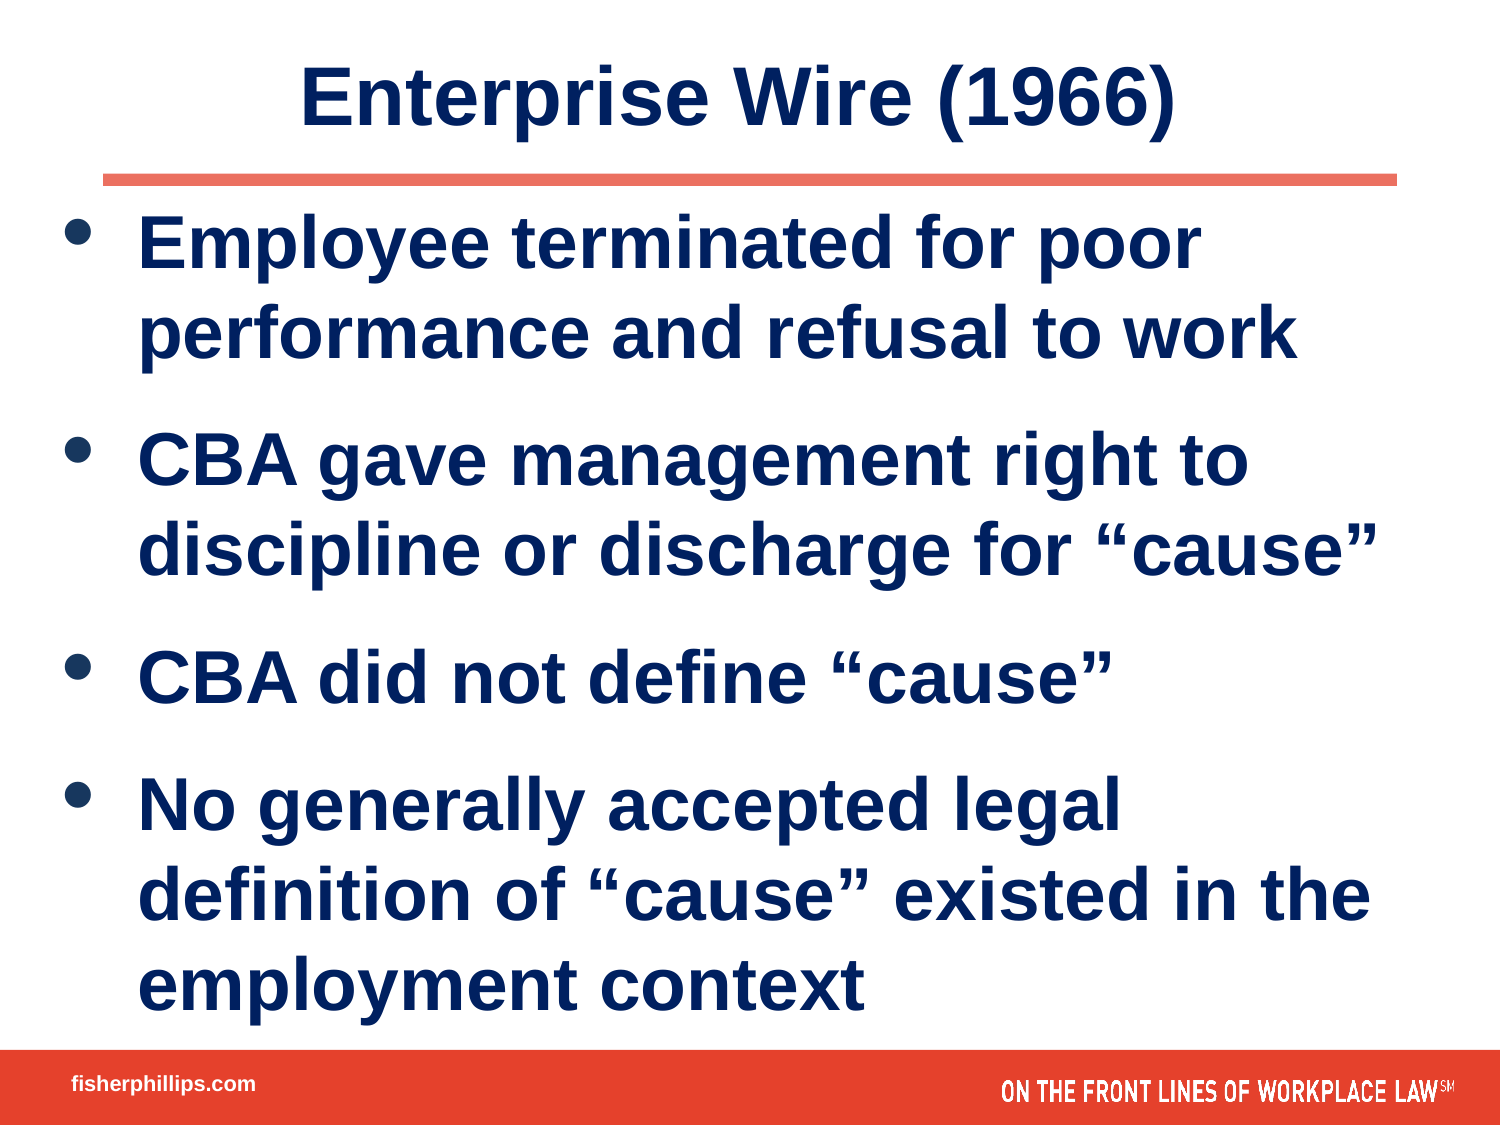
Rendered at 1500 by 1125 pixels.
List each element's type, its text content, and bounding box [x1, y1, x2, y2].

title Enterprise Wire (1966) [0, 37, 1500, 160]
text_box Employee terminated for poor performance and refusal to work CBA gave management right to discipline or discharge for “cause” CBA did not define “cause” No generally accepted legal definition of “cause” existed in the employment context [50, 187, 1450, 1025]
picture [1002, 1080, 1454, 1102]
